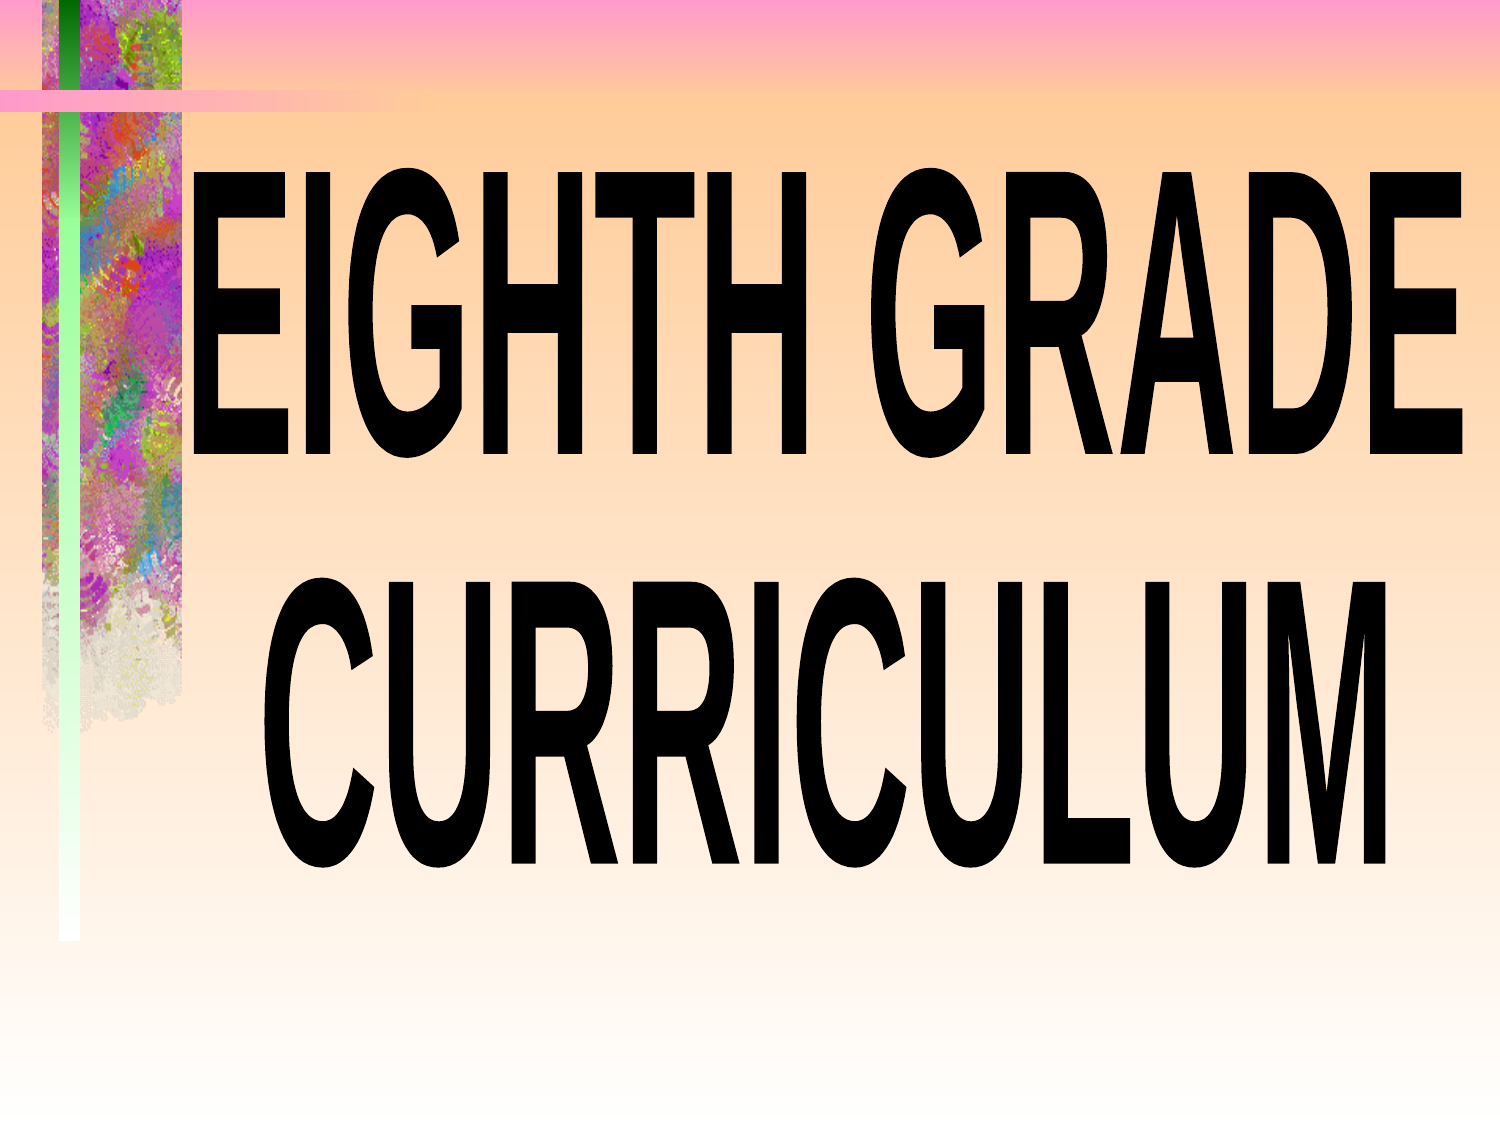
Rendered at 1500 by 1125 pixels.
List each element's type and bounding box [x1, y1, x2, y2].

picture [42, 0, 59, 90]
picture [80, 0, 182, 90]
picture [42, 111, 59, 821]
picture [80, 111, 182, 821]
